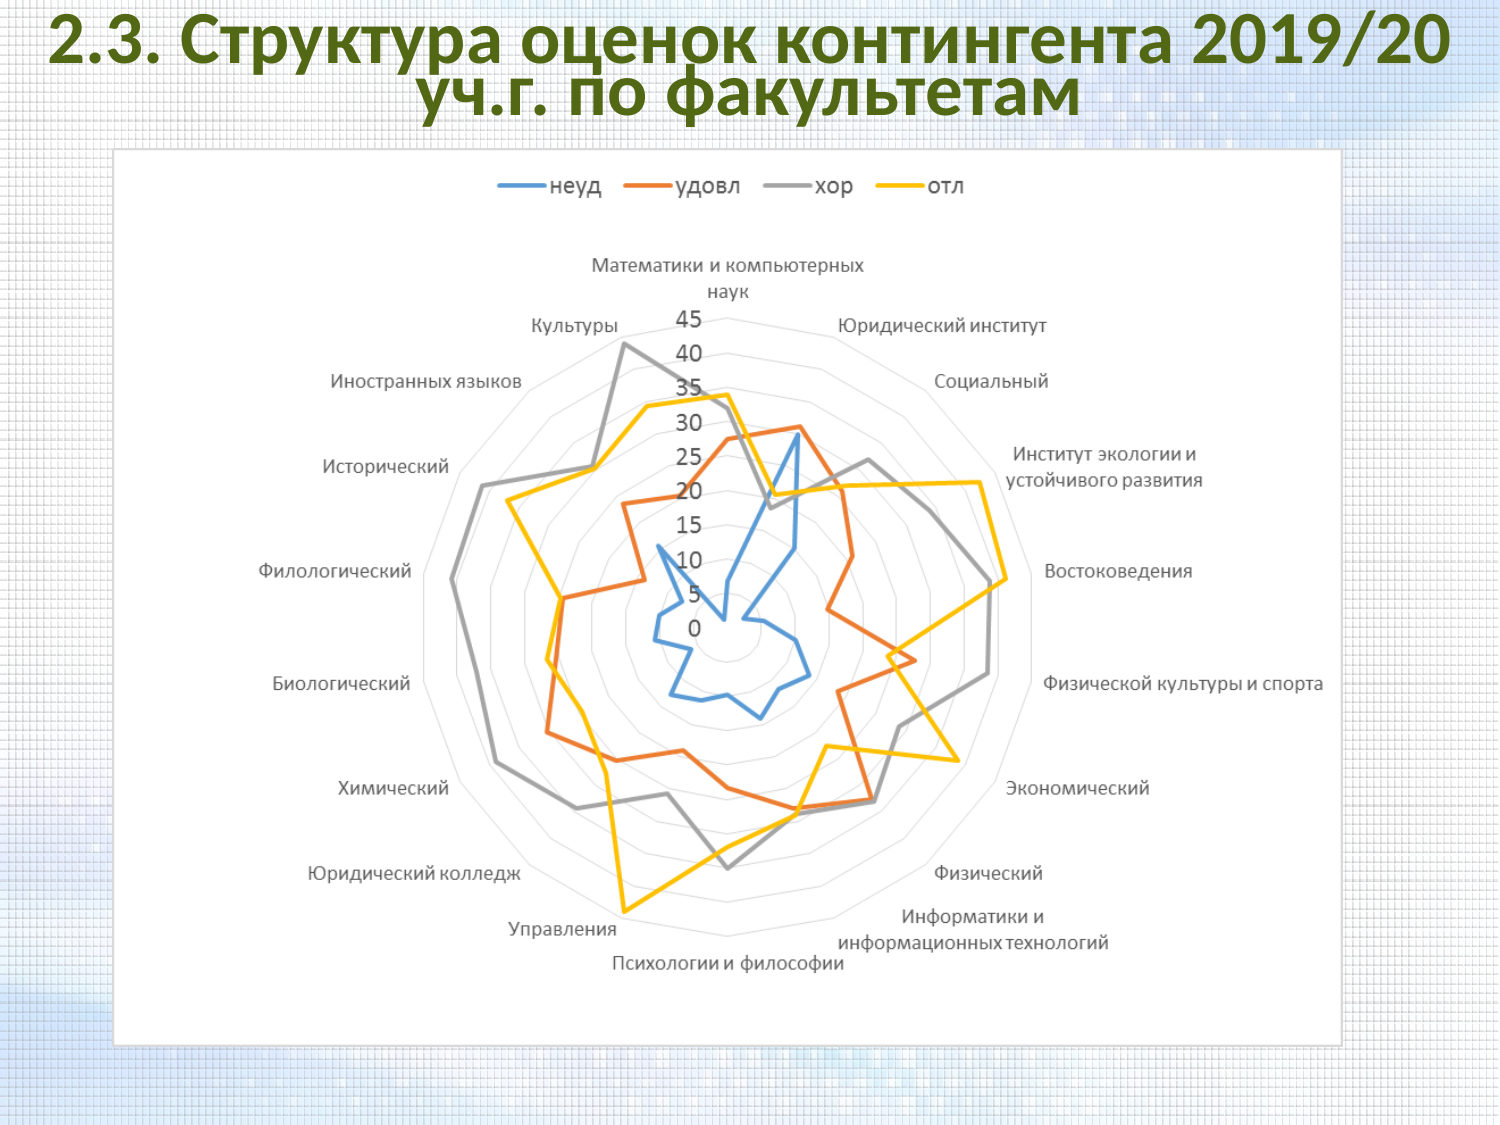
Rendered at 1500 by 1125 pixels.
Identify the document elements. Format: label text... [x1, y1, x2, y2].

text_box 2.3. Структура оценок контингента 2019/20 уч.г. по факультетам [20, 19, 1479, 191]
picture [111, 148, 1344, 1048]
